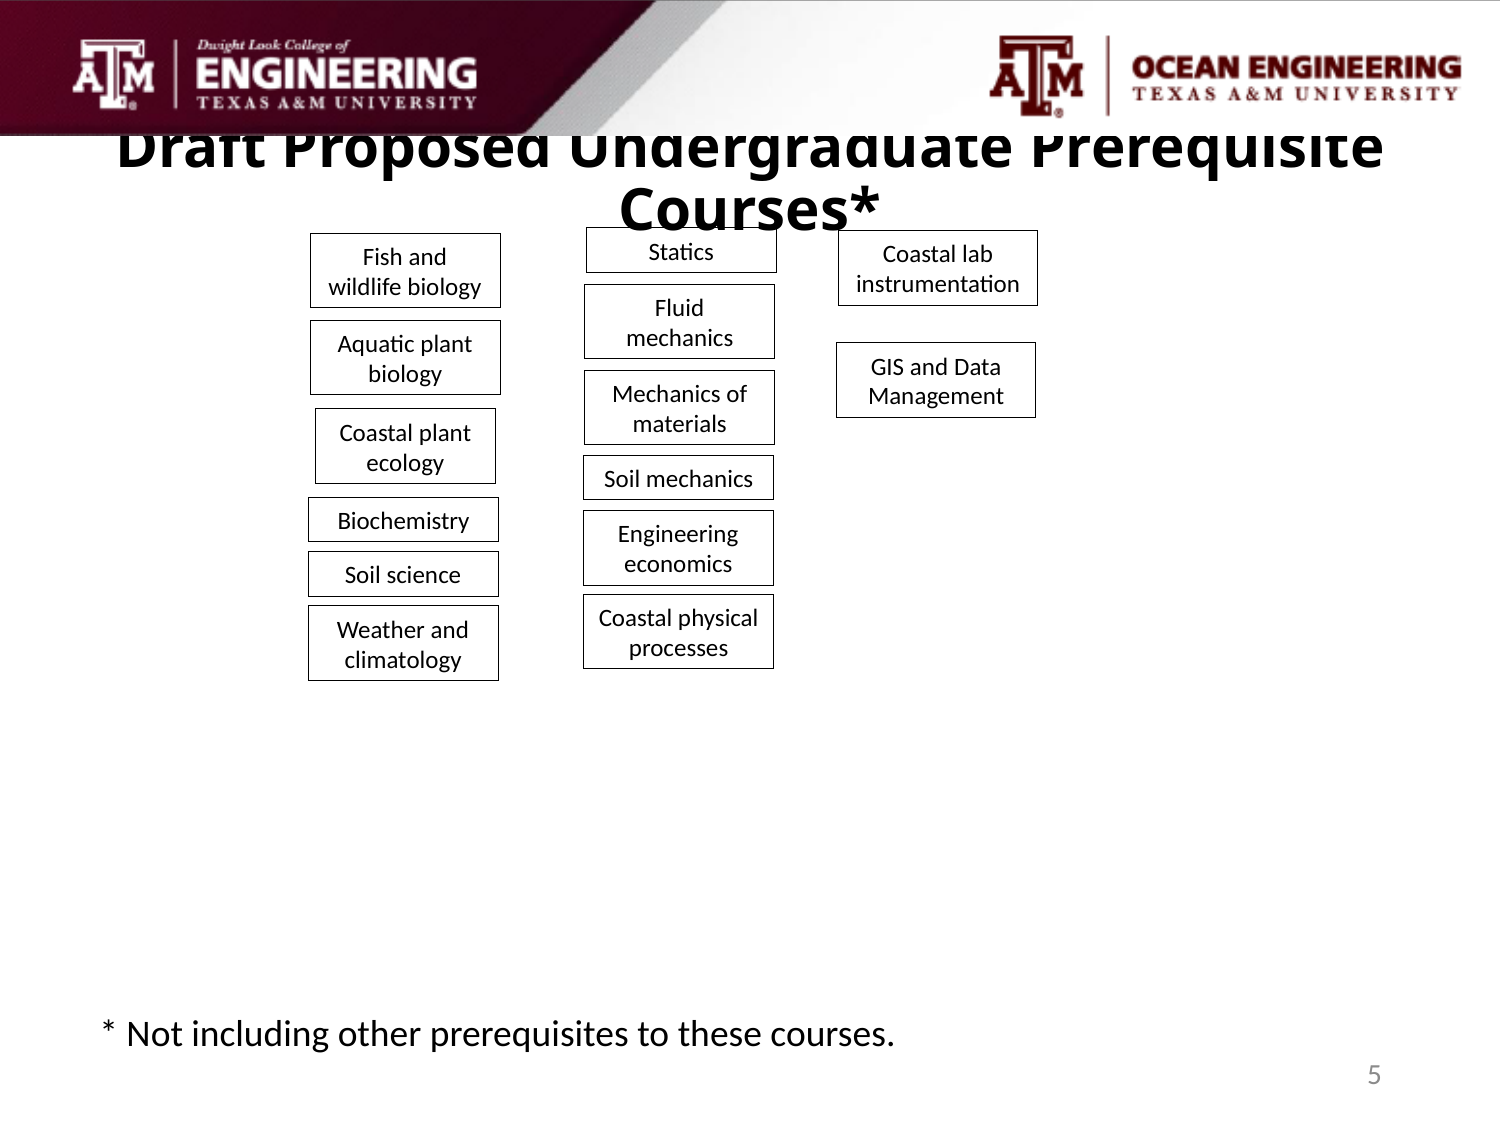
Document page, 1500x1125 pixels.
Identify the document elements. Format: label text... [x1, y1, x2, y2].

title Draft Proposed Undergraduate Prerequisite Courses* [0, 136, 1500, 269]
text_box Soil science [308, 551, 499, 597]
text_box * Not including other prerequisites to these courses. [84, 1001, 1193, 1062]
text_box Weather and climatology [308, 605, 499, 681]
text_box Mechanics of materials [584, 370, 775, 445]
text_box Fluid mechanics [584, 284, 775, 359]
text_box Biochemistry [308, 497, 499, 542]
text_box Coastal plant ecology [315, 408, 496, 484]
text_box GIS and Data Management [836, 342, 1036, 418]
text_box Soil mechanics [583, 455, 774, 500]
text_box Coastal lab instrumentation [838, 230, 1038, 306]
text_box Fish and wildlife biology [310, 233, 501, 308]
slide_number 5 [1059, 1042, 1397, 1103]
text_box Statics [586, 227, 777, 273]
picture [0, 0, 1500, 136]
text_box Coastal physical processes [583, 594, 774, 669]
text_box Aquatic plant biology [310, 320, 501, 395]
text_box Engineering economics [583, 510, 774, 586]
